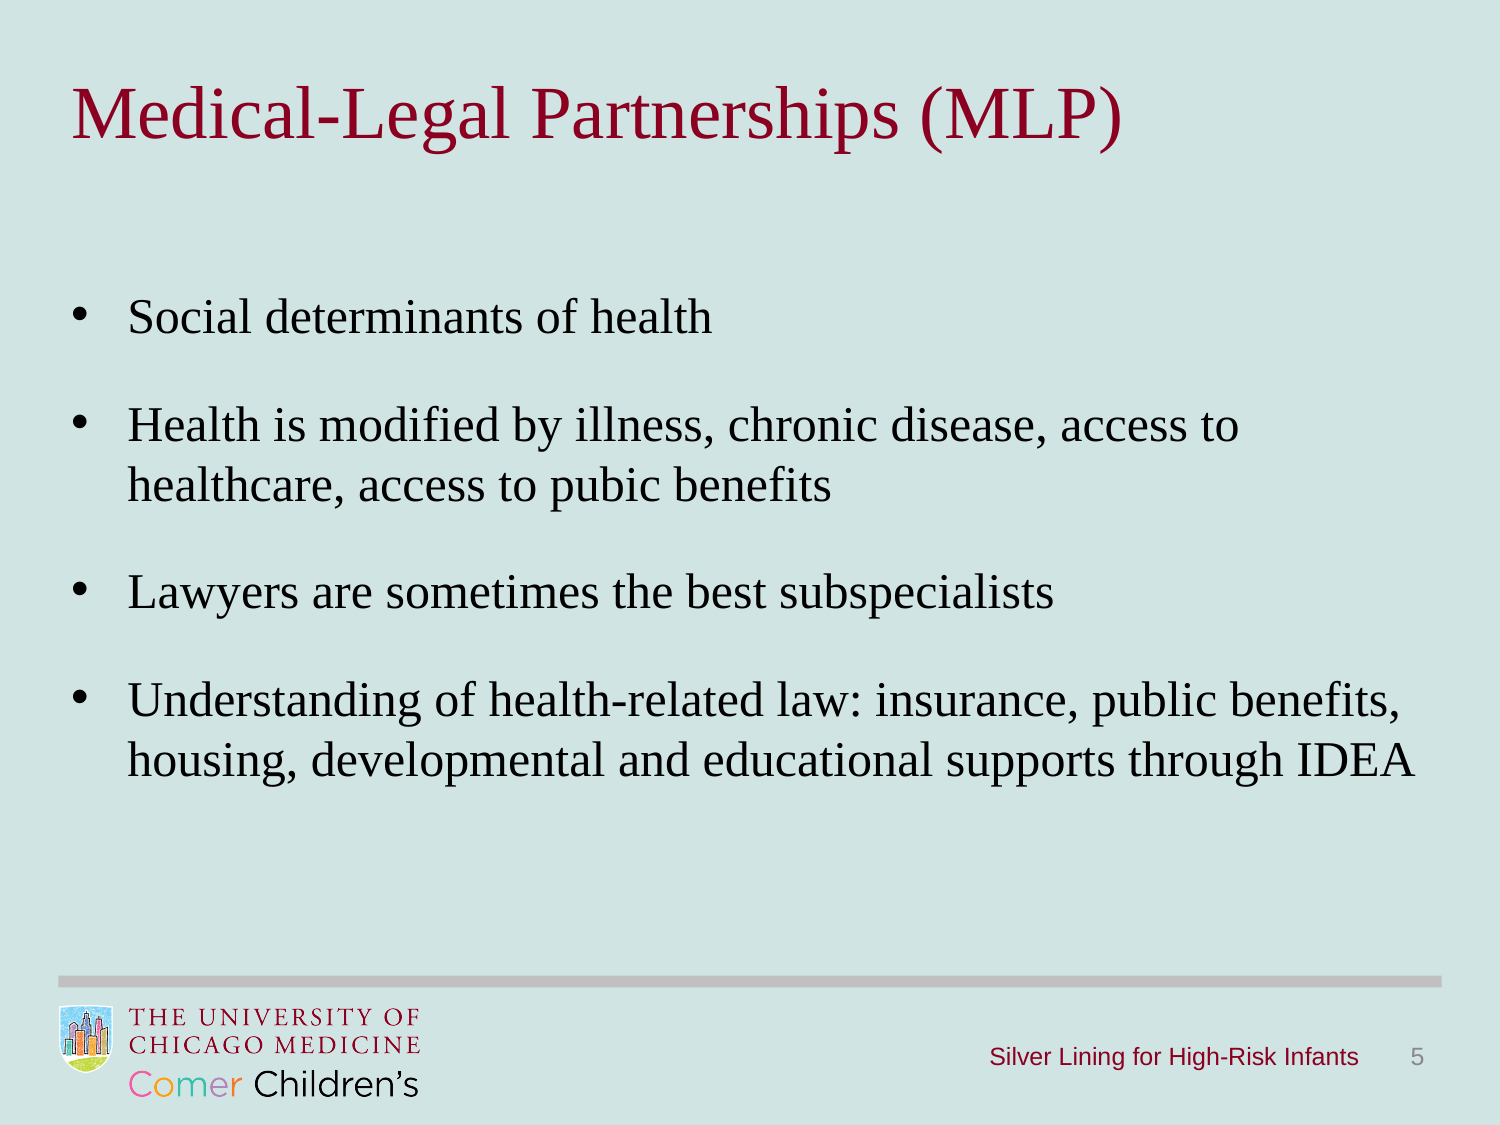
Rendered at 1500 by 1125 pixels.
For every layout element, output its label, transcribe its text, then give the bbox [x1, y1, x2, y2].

picture [59, 1005, 420, 1097]
footer Silver Lining for High-Risk Infants [900, 1025, 1375, 1085]
slide_number 5 [1377, 1025, 1440, 1085]
list Social determinants of health Health is modified by illness, chronic disease, access to healthcare, access to pubic benefits Lawyers are sometimes the best subspecialists Understanding of health-related law: insurance, public benefits, housing, developmental and educational supports through IDEA [56, 168, 1442, 953]
list Medical-Legal Partnerships (MLP) [56, 56, 1201, 148]
